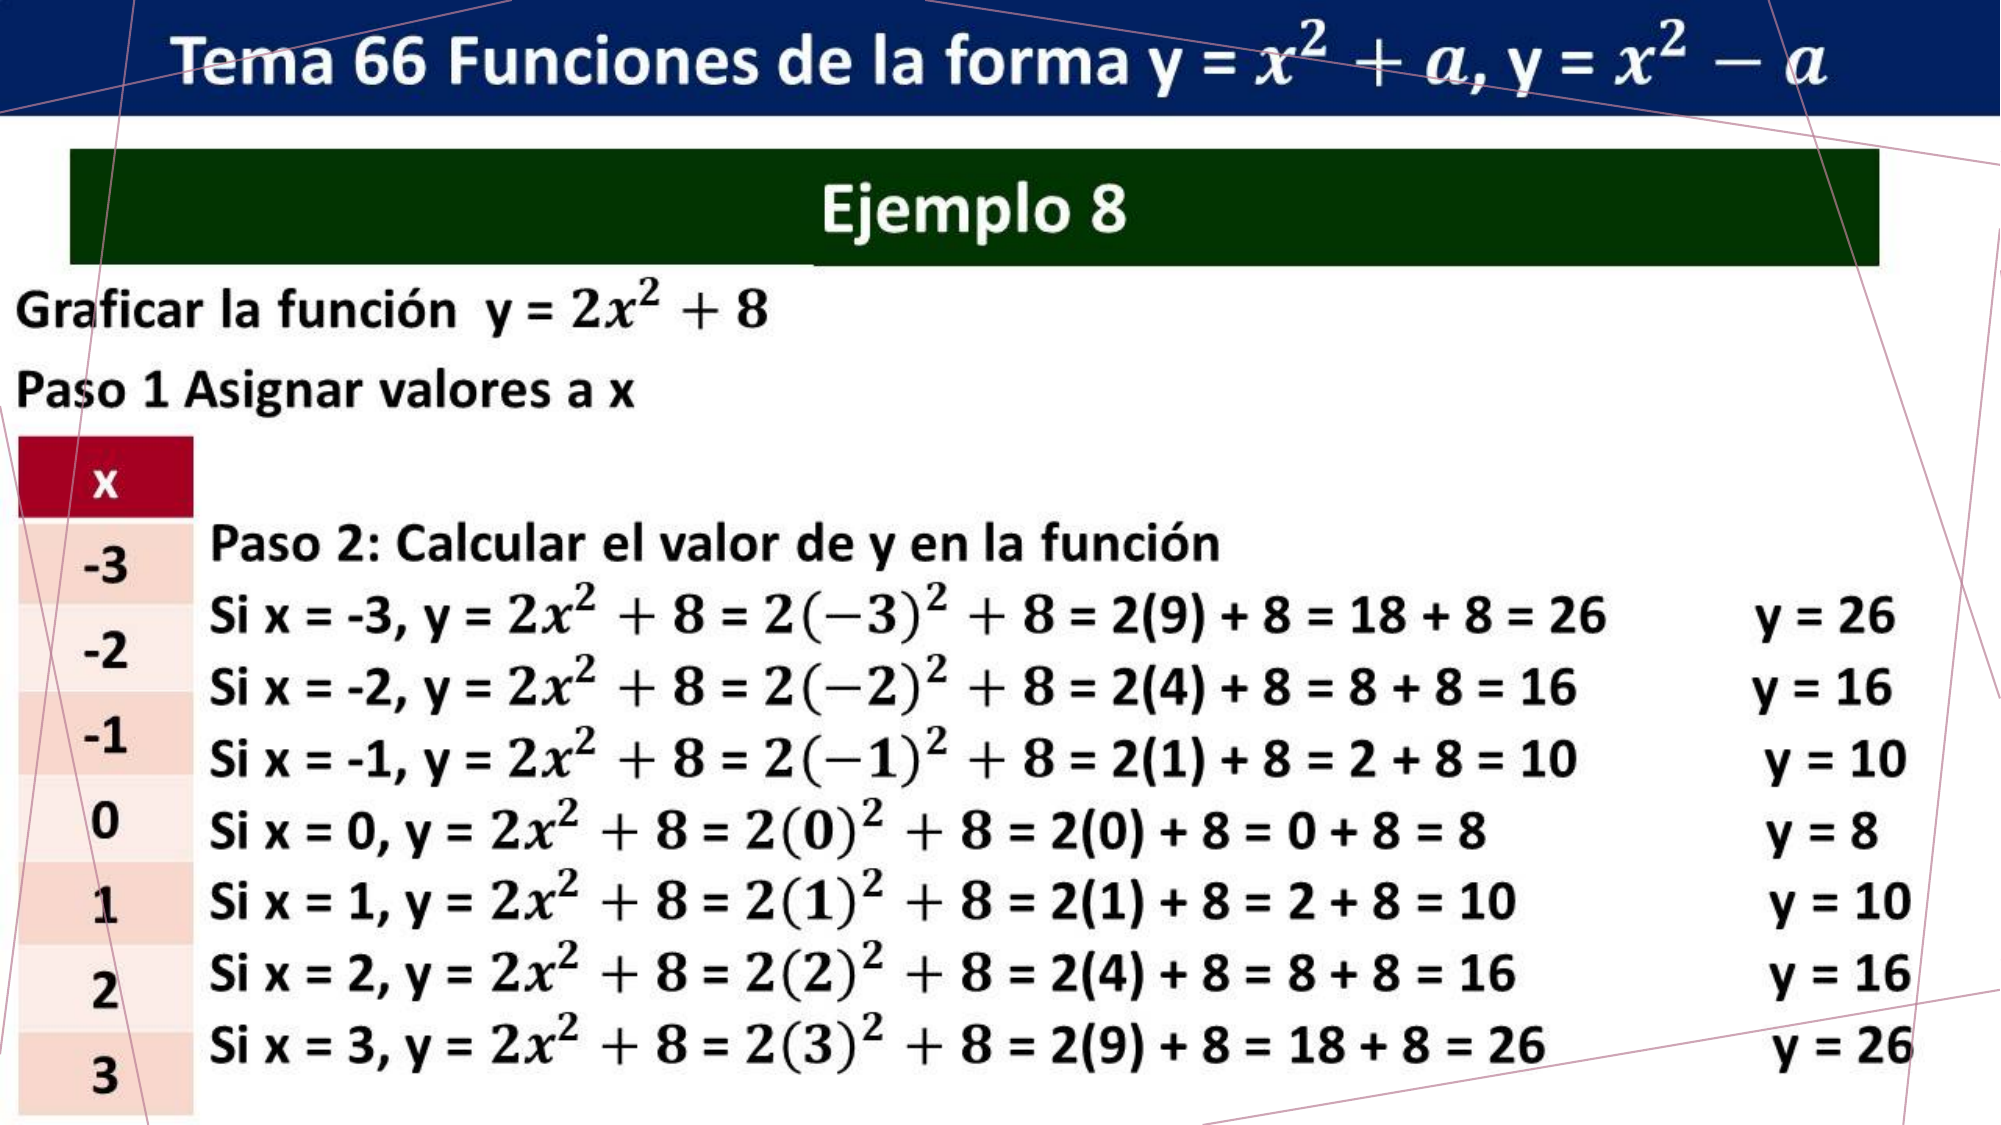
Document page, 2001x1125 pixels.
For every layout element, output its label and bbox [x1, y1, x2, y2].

text_box [1768, 165, 2000, 699]
picture [135, 0, 1903, 1125]
text_box [1202, 989, 1903, 1125]
text_box [1903, 699, 2000, 1125]
text_box [135, 0, 512, 113]
text_box [925, 0, 2000, 165]
text_box [0, 405, 149, 1125]
text_box [0, 0, 135, 405]
